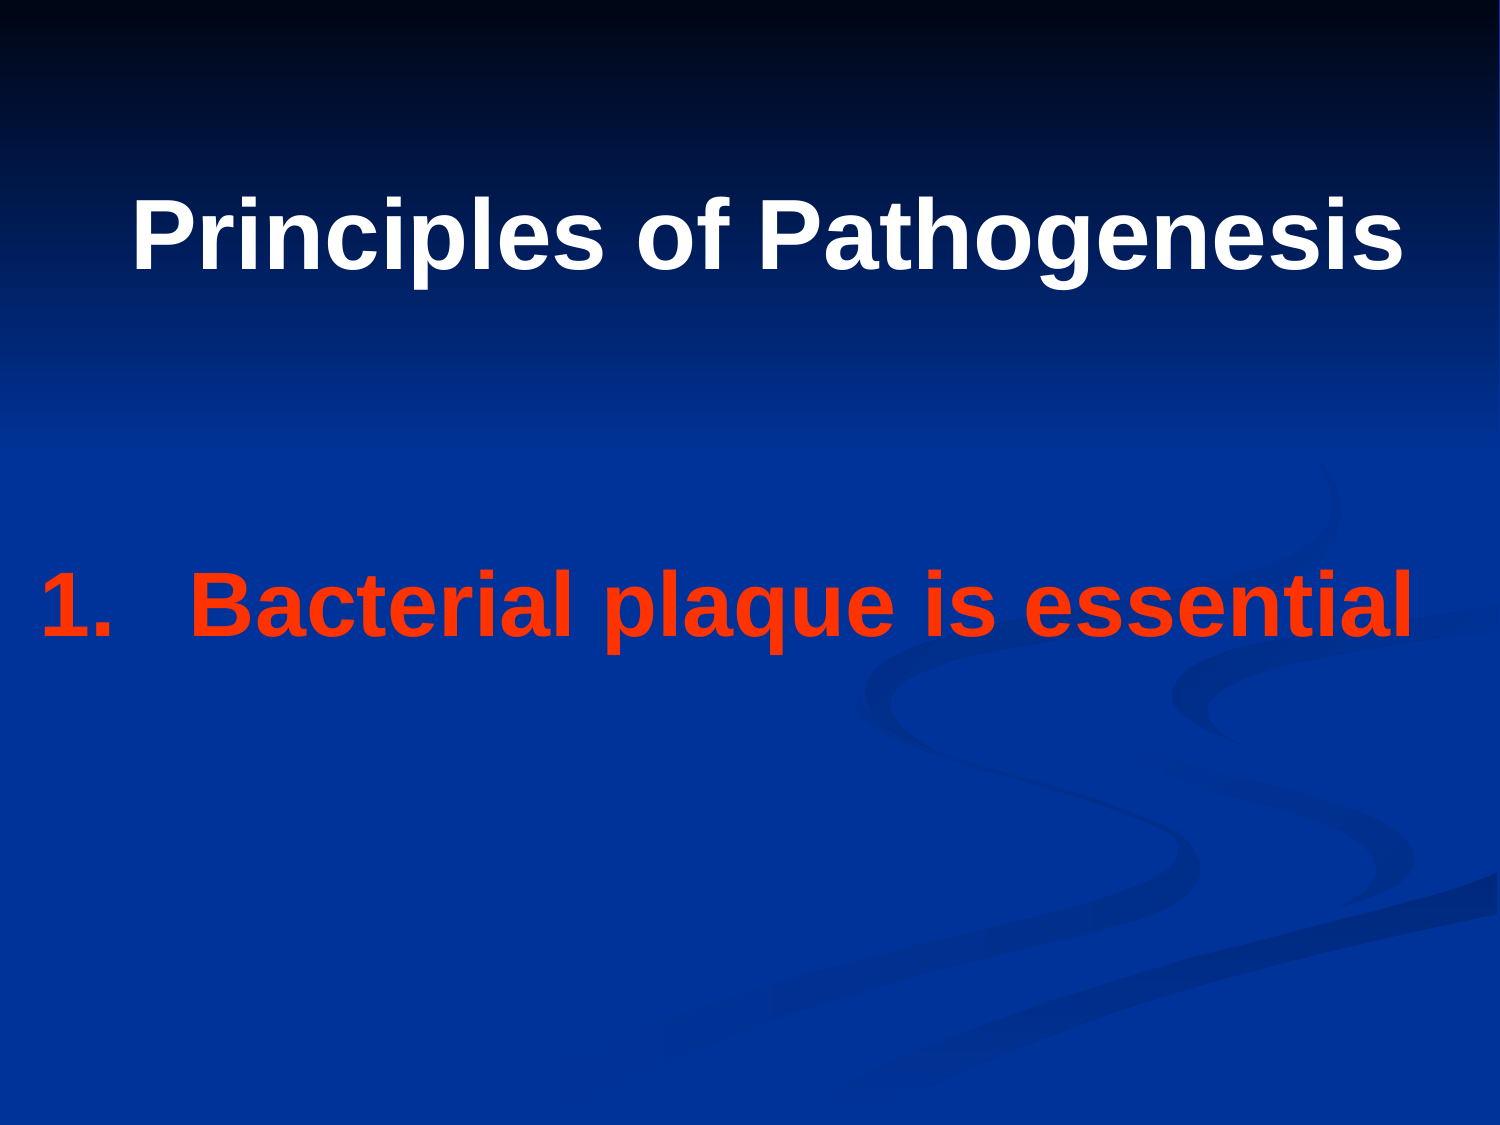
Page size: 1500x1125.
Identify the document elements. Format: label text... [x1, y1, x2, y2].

text_box Bacterial plaque is essential [24, 537, 1488, 663]
text_box Principles of Pathogenesis [75, 162, 1463, 298]
